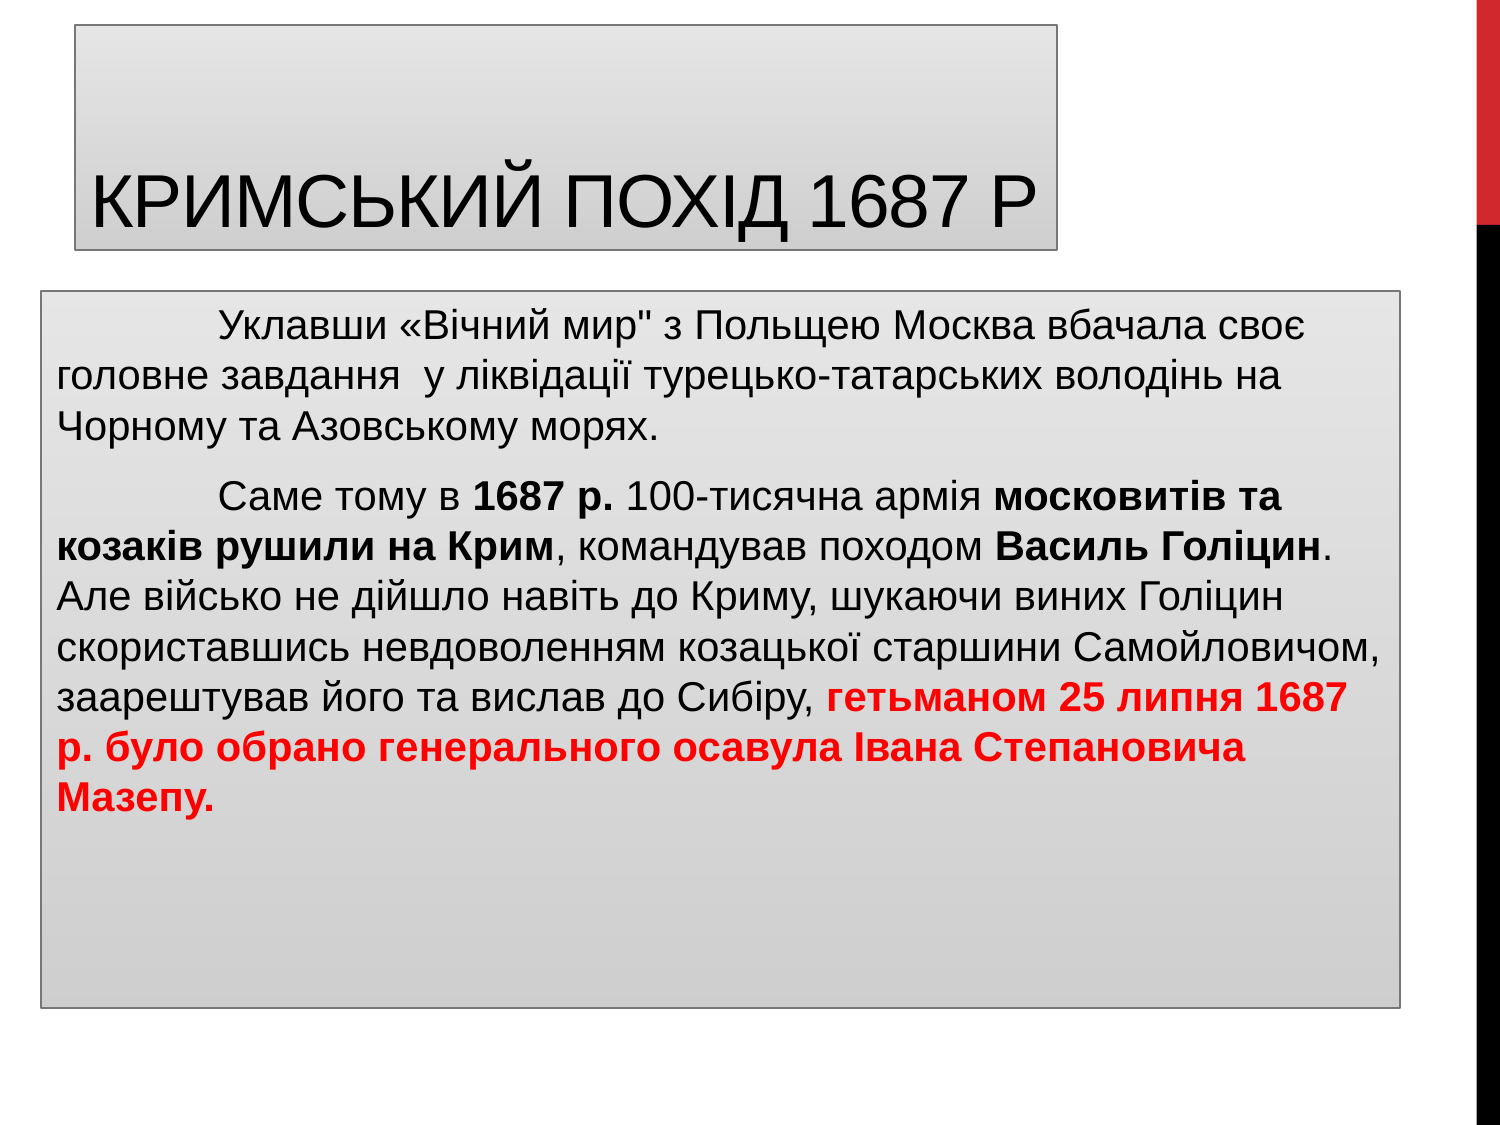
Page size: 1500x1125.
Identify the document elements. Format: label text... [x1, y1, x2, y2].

list Уклавши «Вічний мир" з Польщею Москва вбачала своє головне завдання у ліквідації турецько-татарських володінь на Чорному та Азовському морях. Саме тому в 1687 р. 100-тисячна армія московитів та козаків рушили на Крим, командував походом Василь Голіцин. Але військо не дійшло навіть до Криму, шукаючи виних Голіцин скориставшись невдоволенням козацької старшини Самойловичом, заарештував його та вислав до Сибіру, гетьманом 25 липня 1687 р. було обрано генерального осавула Івана Степановича Мазепу. [40, 290, 1401, 1009]
title Кримський похід 1687 р [74, 24, 1058, 251]
